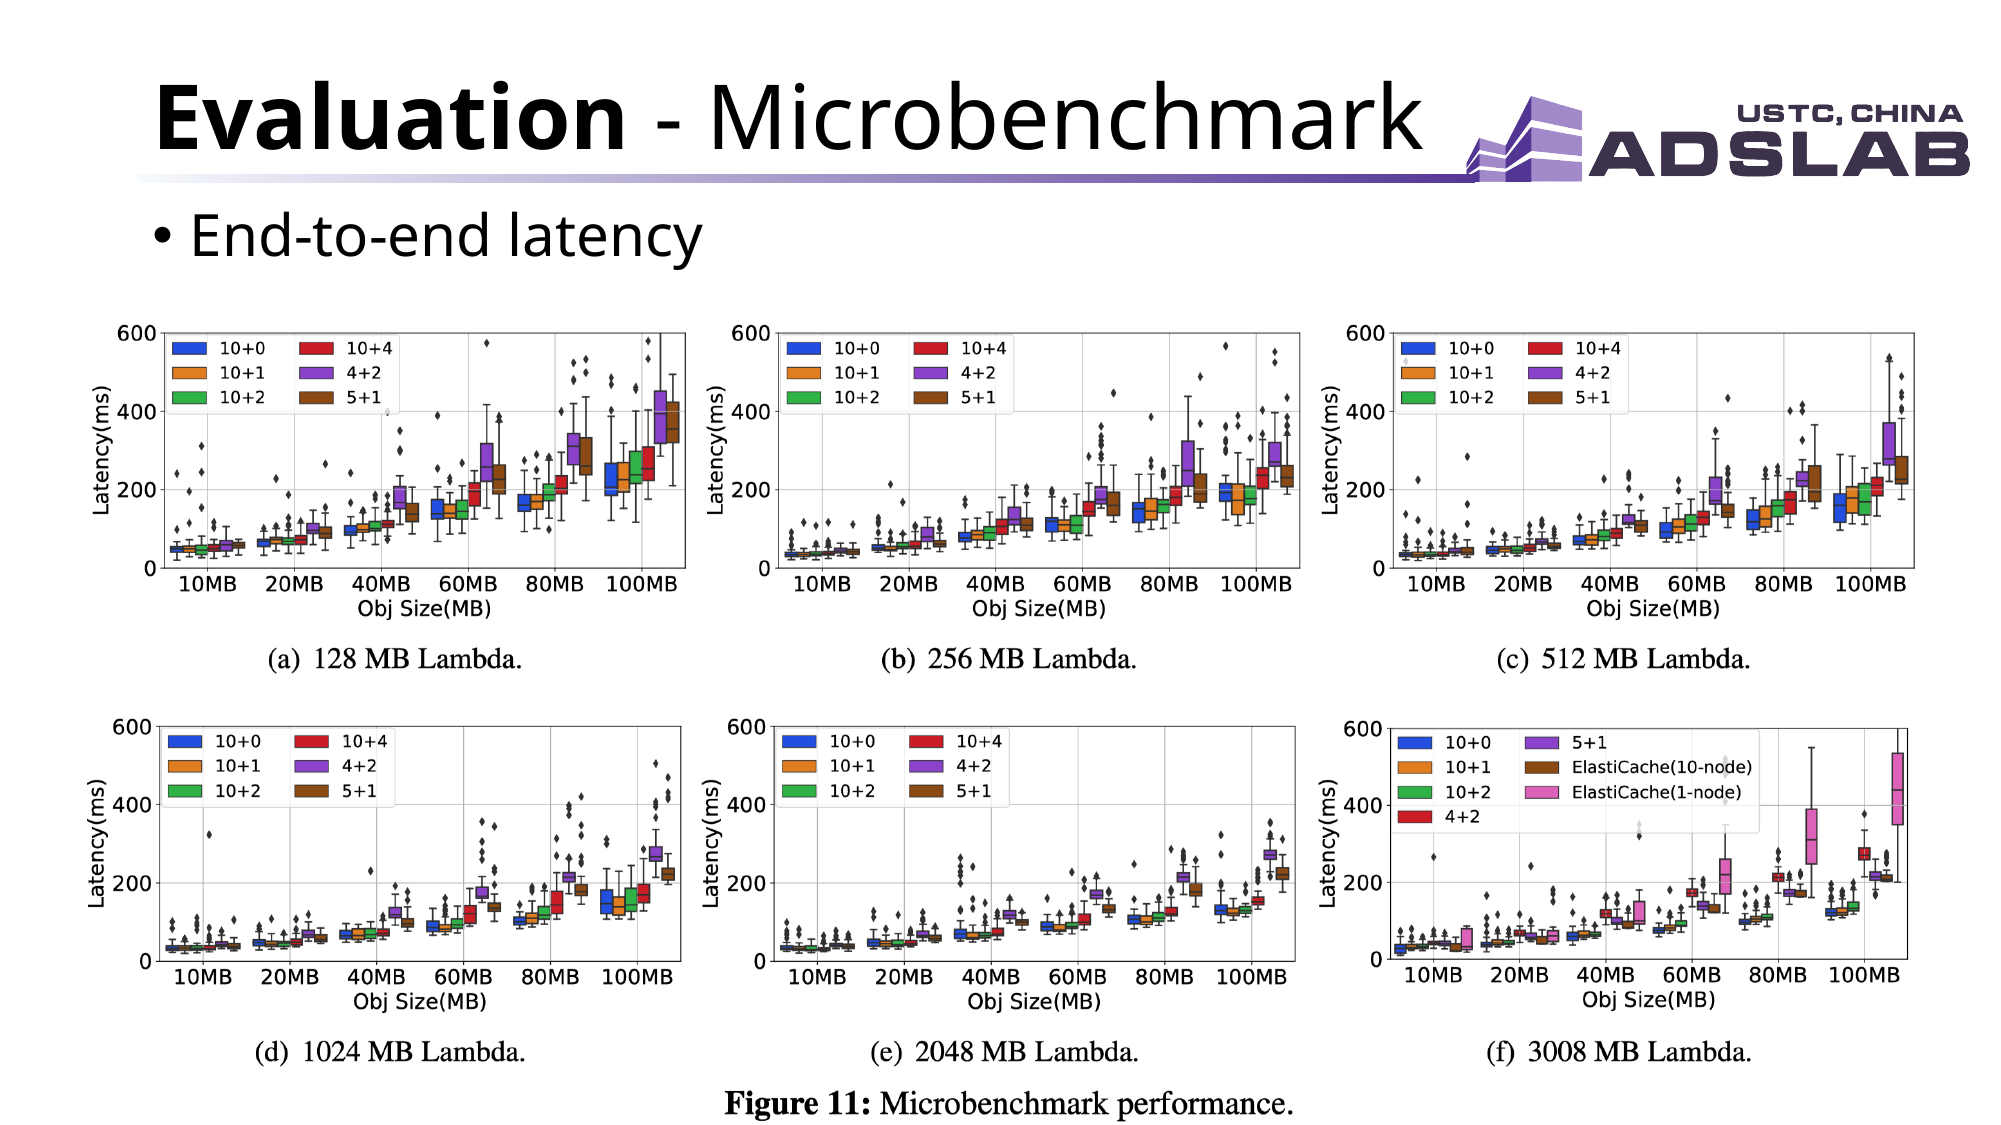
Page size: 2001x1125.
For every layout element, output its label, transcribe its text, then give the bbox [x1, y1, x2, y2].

picture [1470, 93, 1976, 183]
list End-to-end latency [137, 199, 1863, 312]
title Evaluation - Microbenchmark [137, 63, 1863, 177]
picture [76, 312, 1939, 1125]
